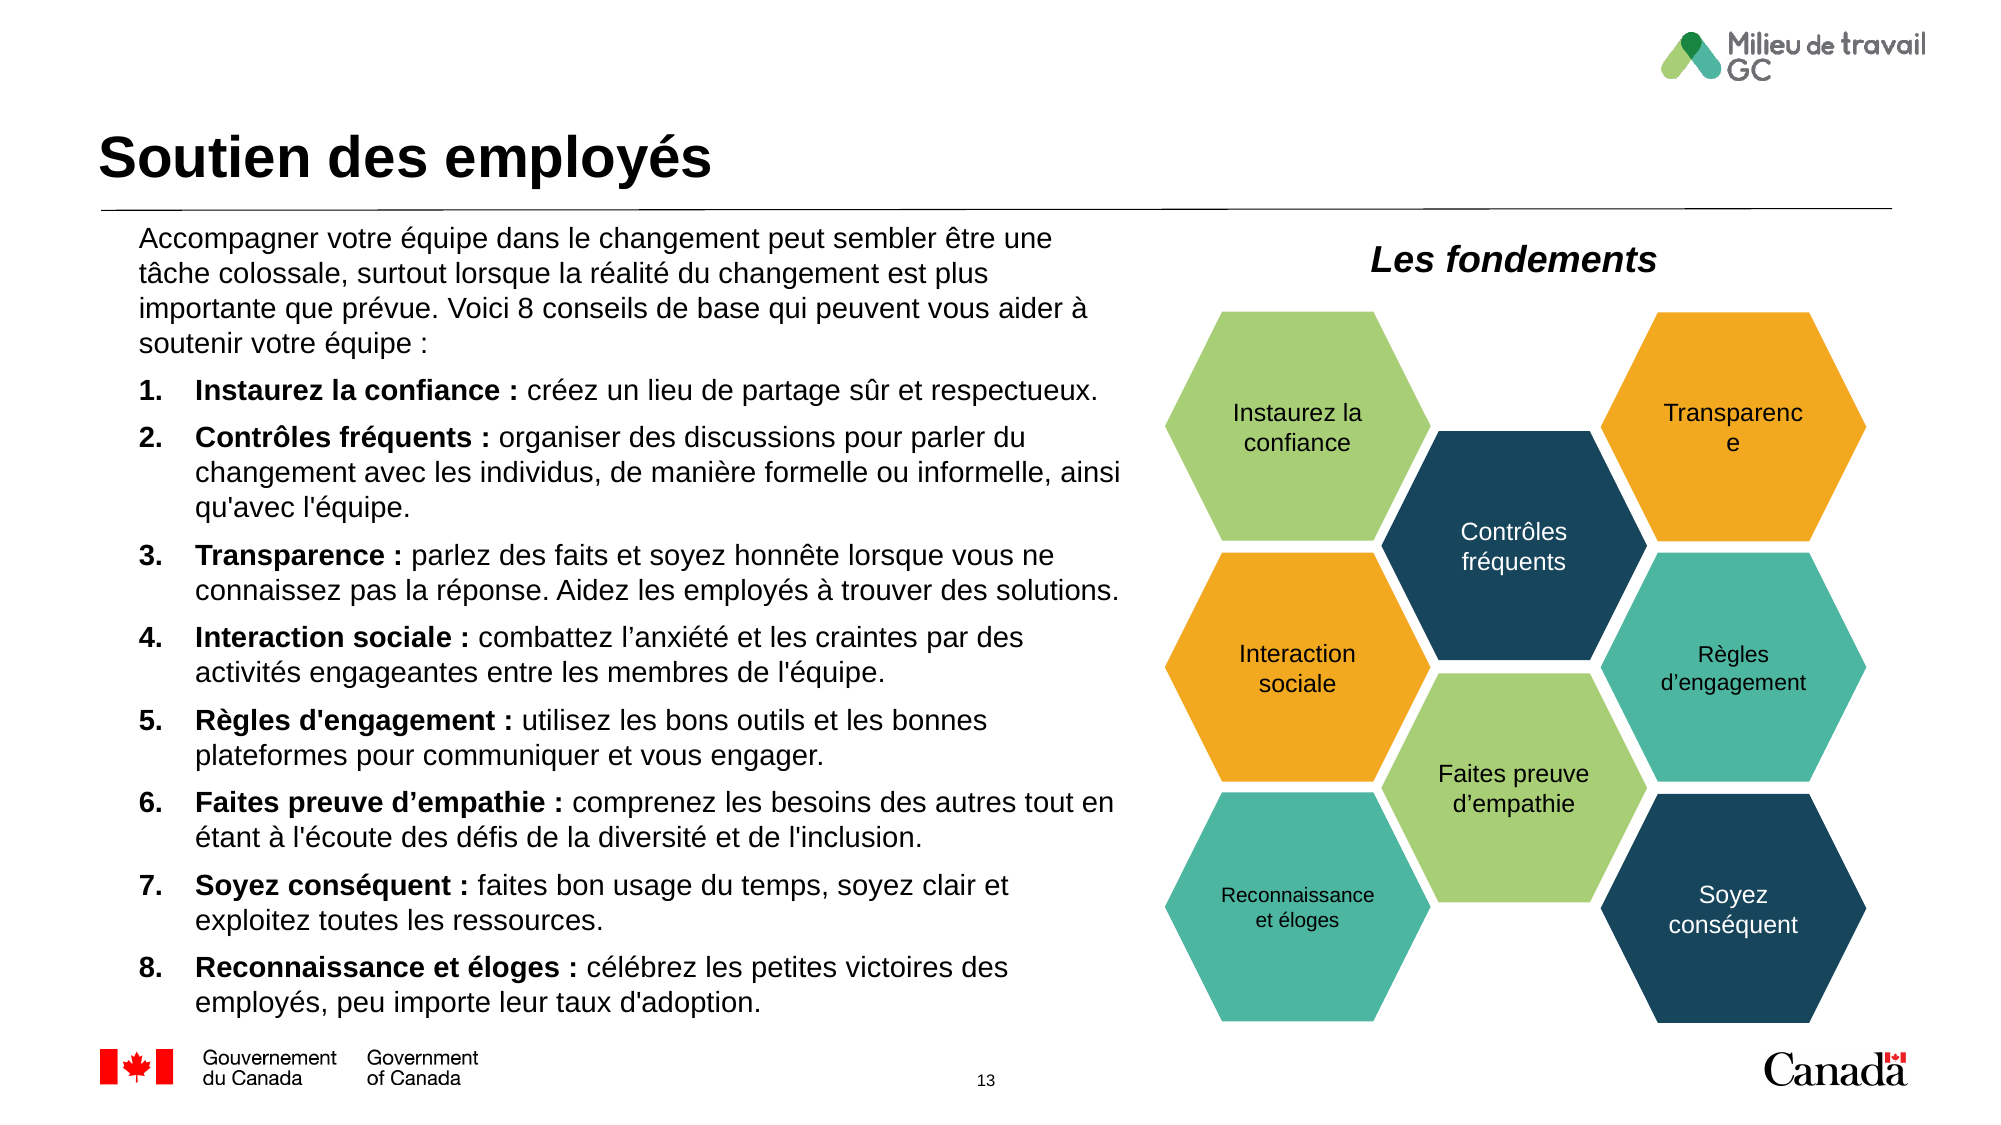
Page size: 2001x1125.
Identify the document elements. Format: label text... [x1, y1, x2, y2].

picture [1764, 1049, 1911, 1087]
text_box Faites preuve d’empathie [1380, 672, 1649, 904]
text_box Contrôles fréquents [1380, 430, 1649, 662]
text_box Accompagner votre équipe dans le changement peut sembler être une tâche colossale, surtout lorsque la réalité du changement est plus importante que prévue. Voici 8 conseils de base qui peuvent vous aider à soutenir votre équipe : Instaurez la confiance : créez un lieu de partage sûr et respectueux. Contrôles fréquents : organiser des discussions pour parler du changement avec les individus, de manière formelle ou informelle, ainsi qu'avec l'équipe. Transparence : parlez des faits et soyez honnête lorsque vous ne connaissez pas la réponse. Aidez les employés à trouver des solutions. Interaction sociale : combattez l’anxiété et les craintes par des activités engageantes entre les membres de l'équipe. Règles d'engagement : utilisez les bons outils et les bonnes plateformes pour communiquer et vous engager. Faites preuve d’empathie : comprenez les besoins des autres tout en étant à l'écoute des défis de la diversité et de l'inclusion. Soyez conséquent : faites bon usage du temps, soyez clair et exploitez toutes les ressources. Reconnaissance et éloges : célébrez les petites victoires des employés, peu importe leur taux d'adoption. [124, 211, 1146, 1026]
text_box Interaction sociale [1163, 551, 1432, 783]
title Soutien des employés [83, 90, 1889, 228]
picture [100, 1049, 478, 1085]
picture [1661, 31, 1925, 81]
text_box Instaurez la confiance [1163, 310, 1432, 542]
text_box Les fondements [1263, 227, 1766, 288]
text_box Règles d’engagement [1599, 551, 1868, 783]
text_box Soyez conséquent [1599, 792, 1868, 1024]
text_box Reconnaissance et éloges [1163, 791, 1432, 1023]
text_box Transparence [1599, 311, 1868, 543]
